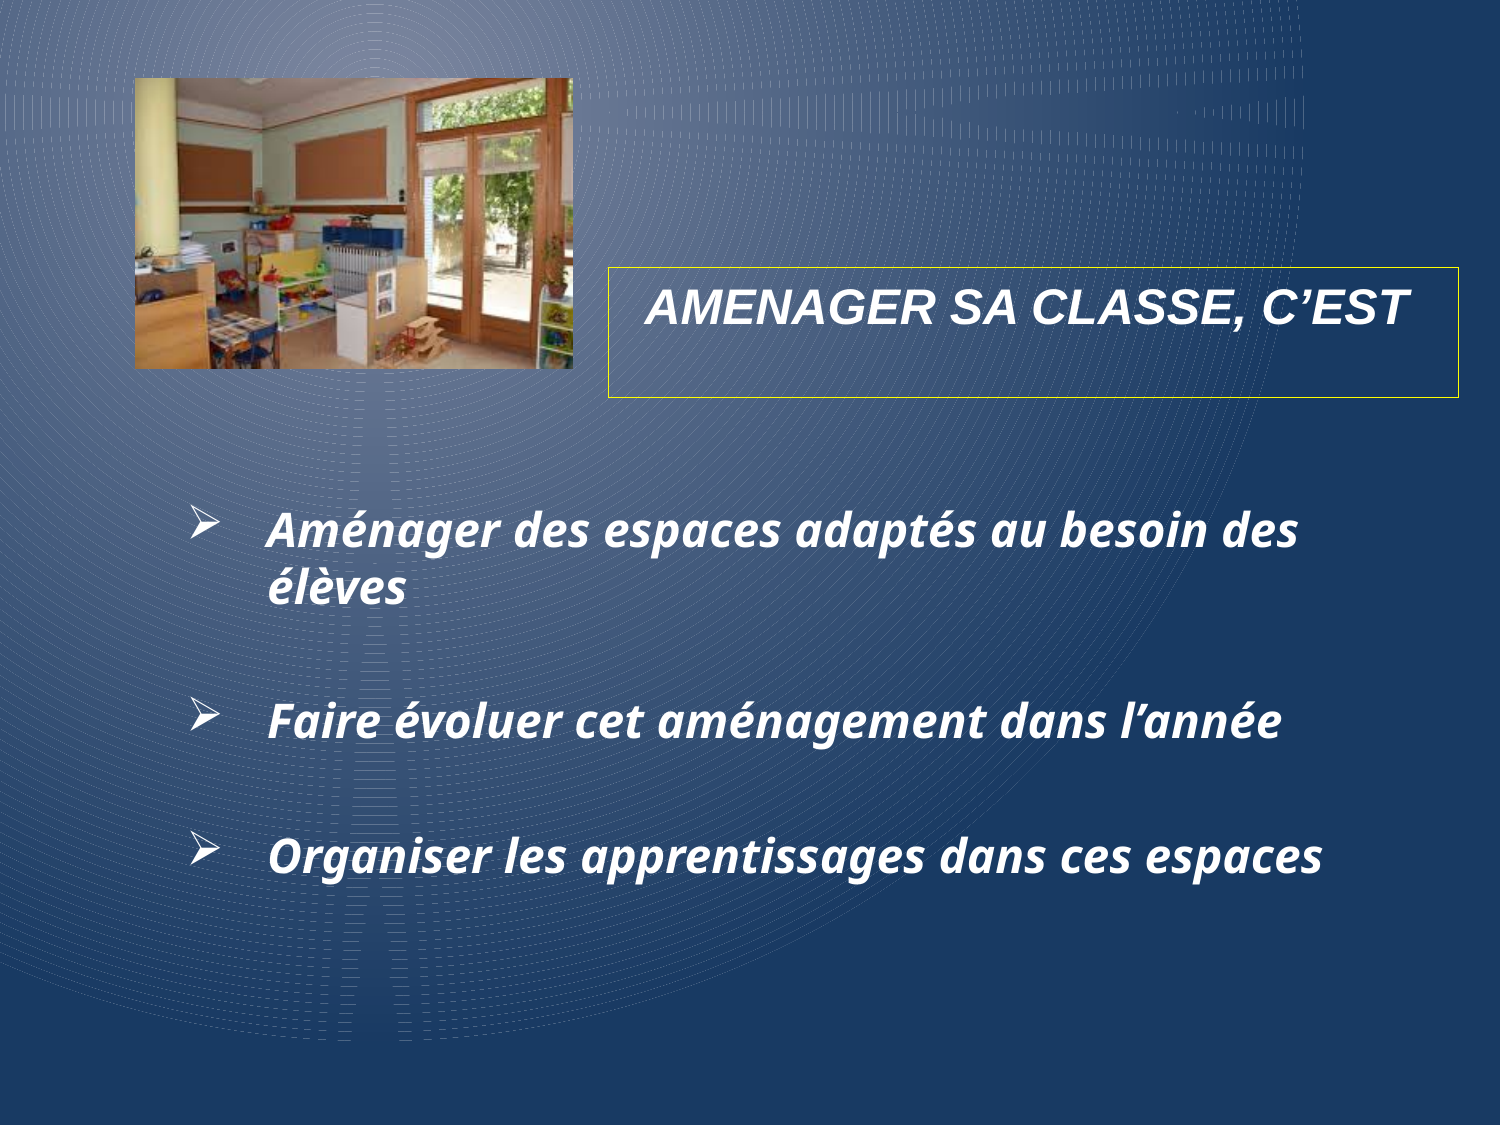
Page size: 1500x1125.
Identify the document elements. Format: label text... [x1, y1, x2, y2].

picture [135, 77, 574, 370]
subtitle Aménager des espaces adaptés au besoin des élèves Faire évoluer cet aménagement dans l’année Organiser les apprentissages dans ces espaces [171, 491, 1358, 991]
title AMENAGER SA CLASSE, C’est [608, 267, 1459, 398]
